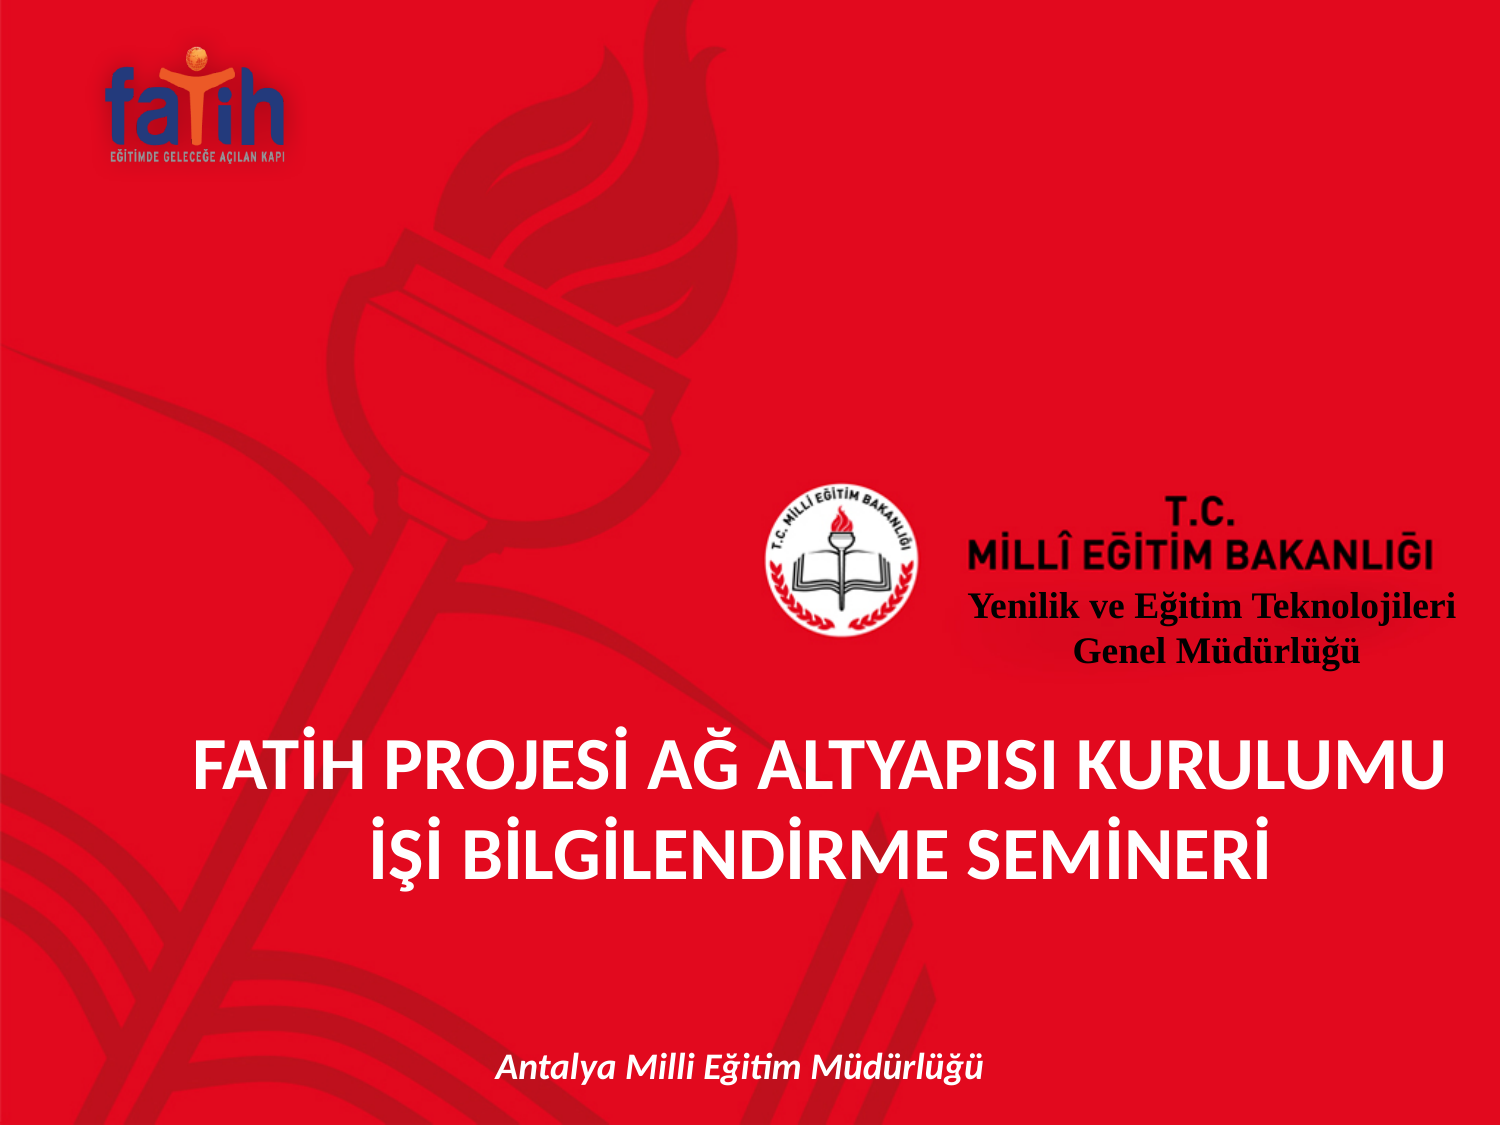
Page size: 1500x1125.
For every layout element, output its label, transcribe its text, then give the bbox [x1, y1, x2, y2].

picture [0, 0, 1500, 1125]
title FATİH PROJESİ AĞ ALTYAPISI KURULUMU İŞİ BİLGİLENDİRME SEMİNERİ [147, 704, 1495, 905]
text_box Antalya Milli Eğitim Müdürlüğü [480, 1034, 1000, 1095]
text_box Yenilik ve Eğitim Teknolojileri Genel Müdürlüğü [952, 574, 1472, 679]
